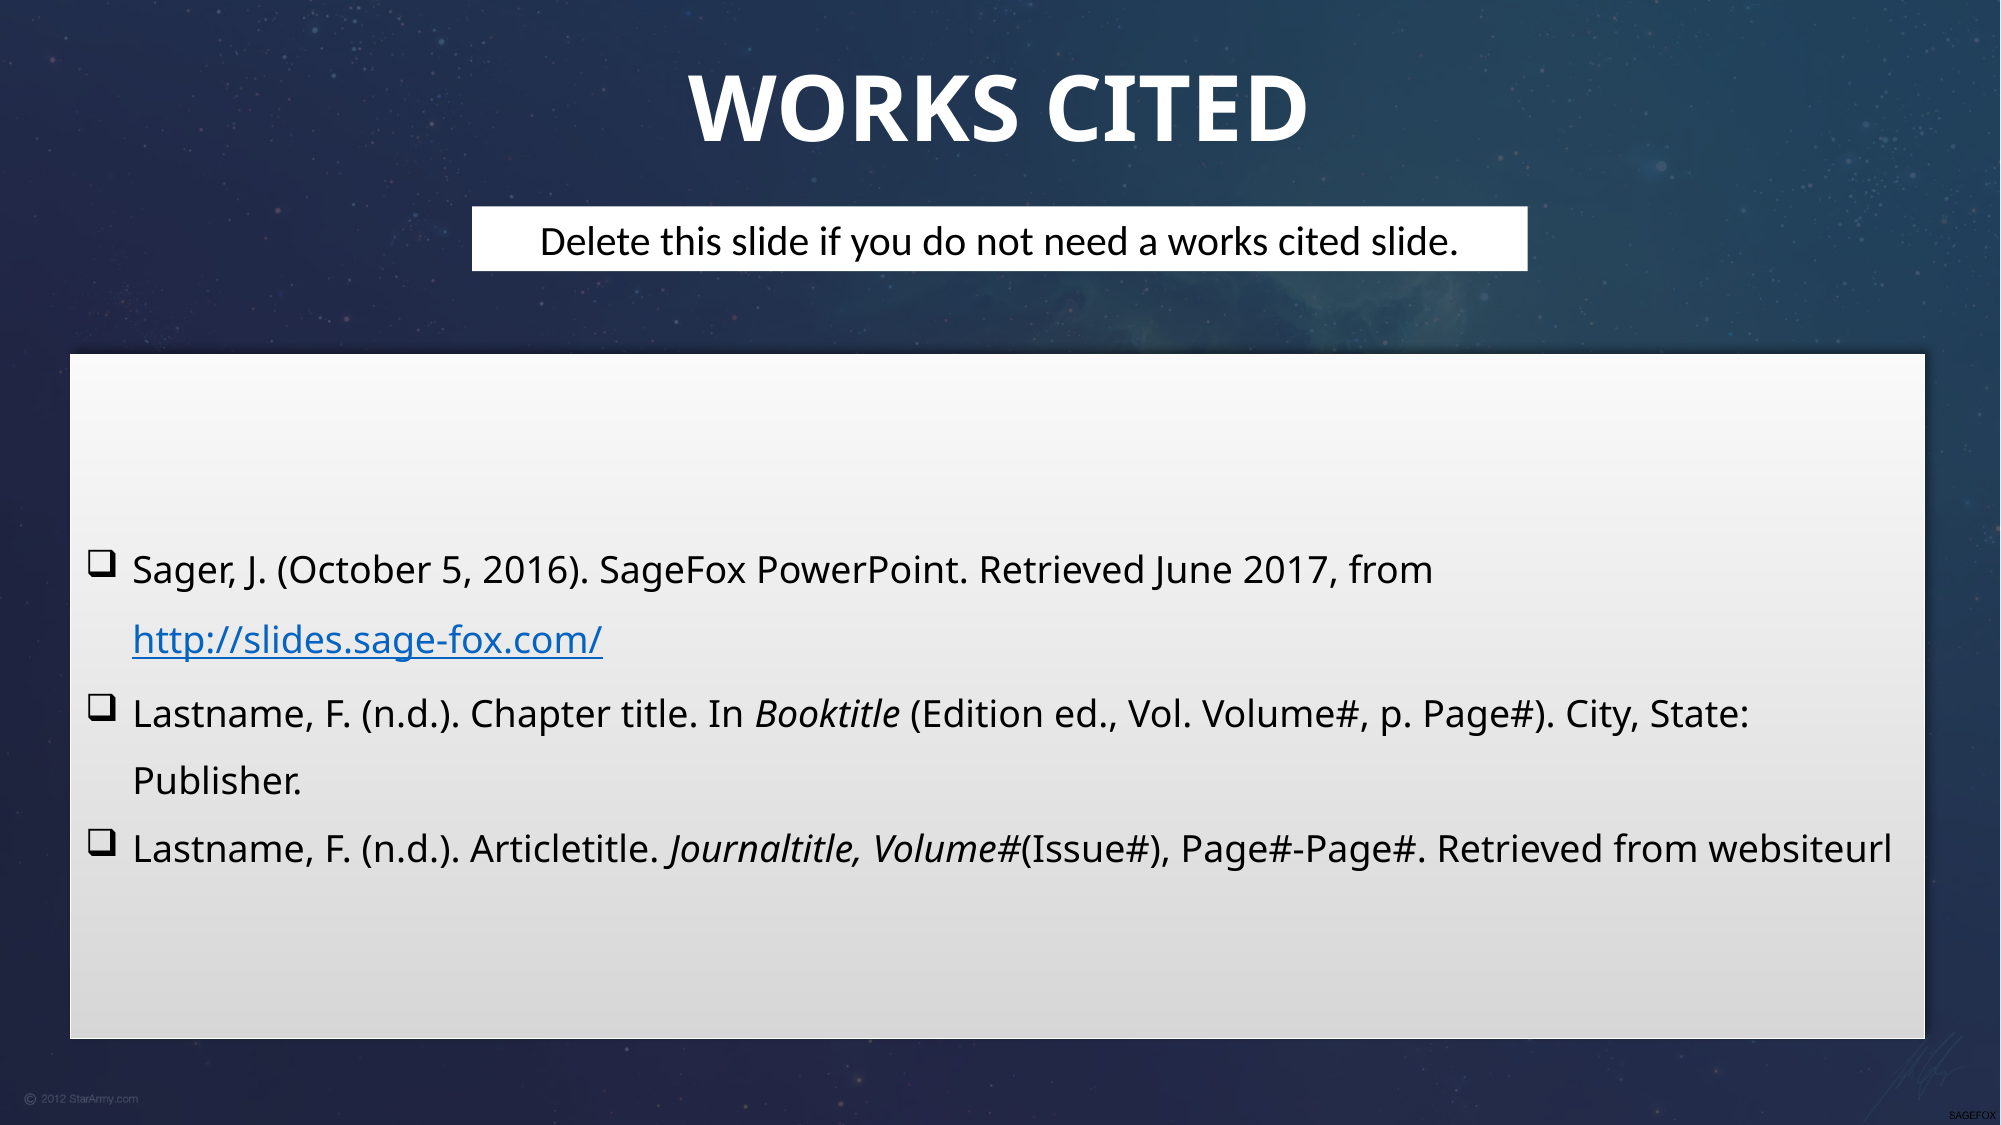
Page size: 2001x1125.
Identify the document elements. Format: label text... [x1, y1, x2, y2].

text_box Sager, J. (October 5, 2016). SageFox PowerPoint. Retrieved June 2017, from http://slides.sage-fox.com/ Lastname, F. (n.d.). Chapter title. In Booktitle (Edition ed., Vol. Volume#, p. Page#). City, State: Publisher. Lastname, F. (n.d.). Articletitle. Journaltitle, Volume#(Issue#), Page#-Page#. Retrieved from websiteurl [70, 354, 1925, 1039]
picture [1925, 0, 2001, 1125]
text_box Delete this slide if you do not need a works cited slide. [472, 206, 1528, 272]
text_box WORKS CITED [548, 42, 1452, 167]
